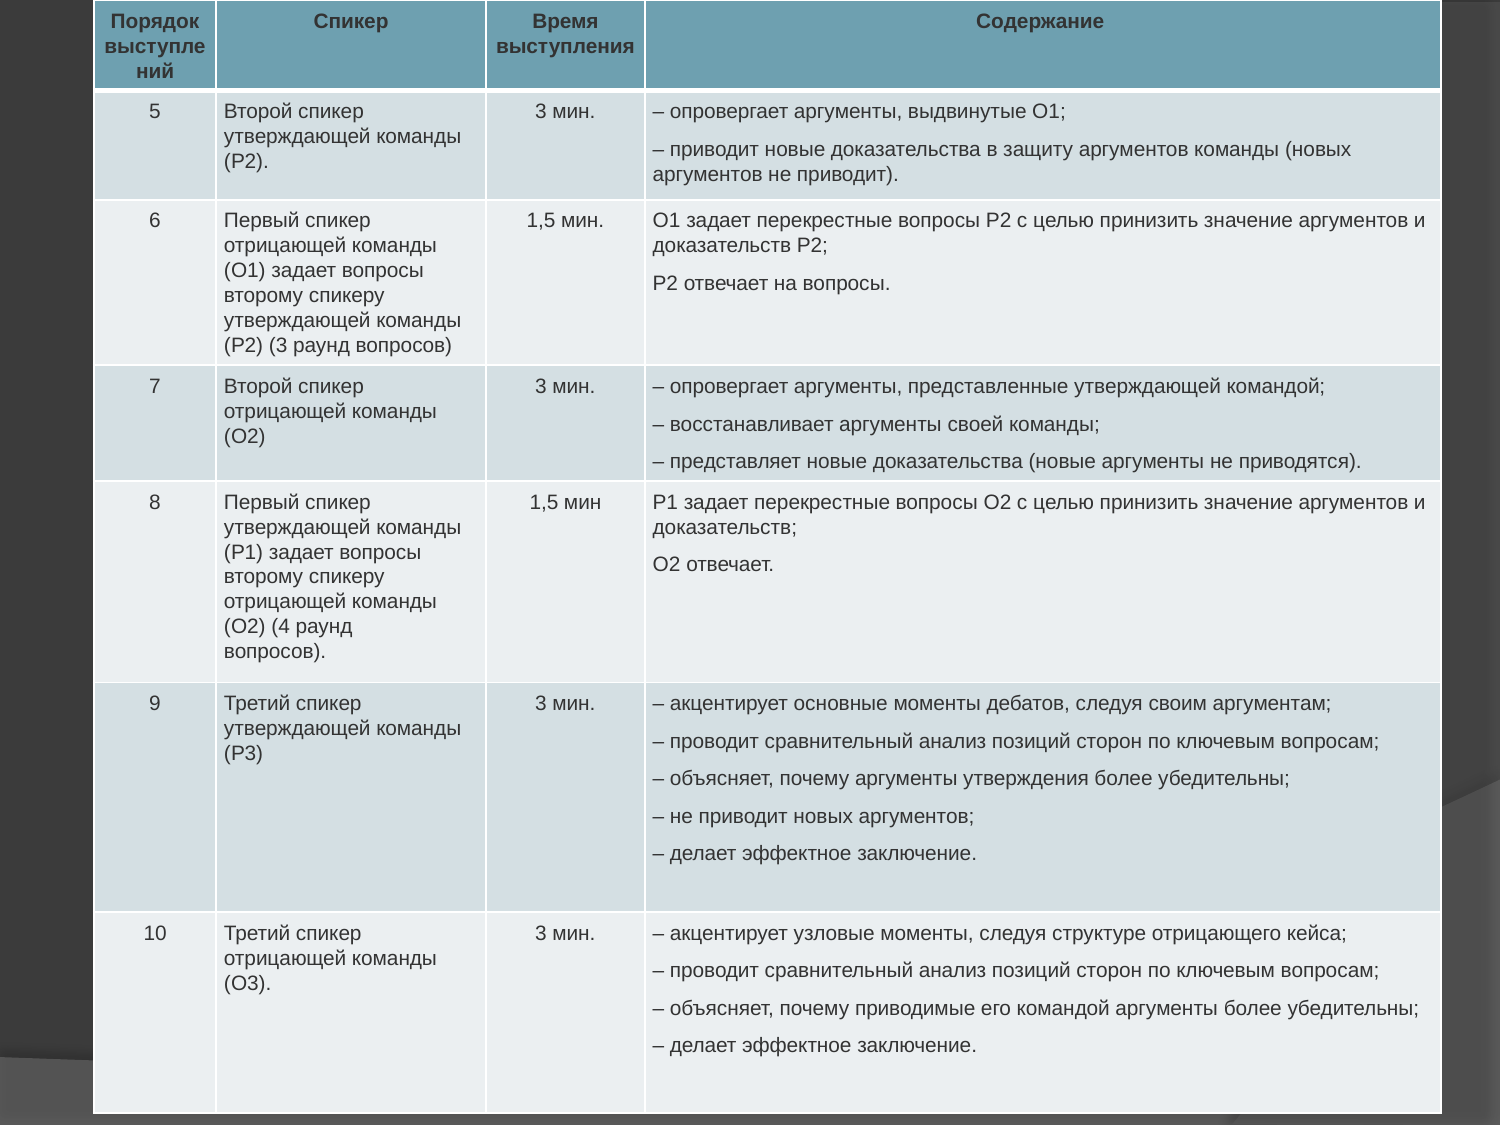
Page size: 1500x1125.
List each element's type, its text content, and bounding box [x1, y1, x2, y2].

table_cell 5 [95, 93, 215, 199]
table_cell Р1 задает перекрестные вопросы О2 с целью принизить значение аргументов и доказательств; О2 отвечает. [646, 482, 1440, 682]
table_cell 8 [95, 482, 215, 682]
table_cell 1,5 мин [487, 482, 644, 682]
table_cell 9 [95, 683, 215, 911]
table_cell Первый спикер утверждающей команды (Р1) задает вопросы второму спикеру отрицающей команды (О2) (4 раунд вопросов). [217, 482, 485, 682]
table_cell 10 [95, 913, 215, 1112]
table_cell – опровергает аргументы, представленные утверждающей командой; – восстанавливает аргументы своей команды; – представляет новые доказательства (новые аргументы не приводятся). [646, 366, 1440, 480]
table_header Время выступления [487, 1, 644, 88]
table_cell 3 мин. [487, 93, 644, 199]
table_cell Второй спикер отрицающей команды (О2) [217, 366, 485, 480]
table_cell Второй спикер утверждающей команды (Р2). [217, 93, 485, 199]
table_cell – акцентирует узловые моменты, следуя структуре отрицающего кейса; – проводит сравнительный анализ позиций сторон по ключевым вопросам; – объясняет, почему приводимые его командой аргументы более убедительны; – делает эффектное заключение. [646, 913, 1440, 1112]
table_cell О1 задает перекрестные вопросы Р2 с целью принизить значение аргументов и доказательств Р2; Р2 отвечает на вопросы. [646, 201, 1440, 364]
table_cell Третий спикер отрицающей команды (О3). [217, 913, 485, 1112]
table_header Содержание [646, 1, 1440, 88]
table_cell 7 [95, 366, 215, 480]
table_cell 1,5 мин. [487, 201, 644, 364]
table_header Порядок выступлений [95, 1, 215, 88]
table_cell Первый спикер отрицающей команды (О1) задает вопросы второму спикеру утверждающей команды (Р2) (3 раунд вопросов) [217, 201, 485, 364]
table_cell 6 [95, 201, 215, 364]
table_cell – акцентирует основные моменты дебатов, следуя своим аргументам; – проводит сравнительный анализ позиций сторон по ключевым вопросам; – объясняет, почему аргументы утверждения более убедительны; – не приводит новых аргументов; – делает эффектное заключение. [646, 683, 1440, 911]
table_cell Третий спикер утверждающей команды (Р3) [217, 683, 485, 911]
table_cell 3 мин. [487, 366, 644, 480]
table_cell 3 мин. [487, 913, 644, 1112]
table_cell – опровергает аргументы, выдвинутые О1; – приводит новые доказательства в защиту аргументов команды (новых аргументов не приводит). [646, 93, 1440, 199]
table_cell 3 мин. [487, 683, 644, 911]
table_header Спикер [217, 1, 485, 88]
